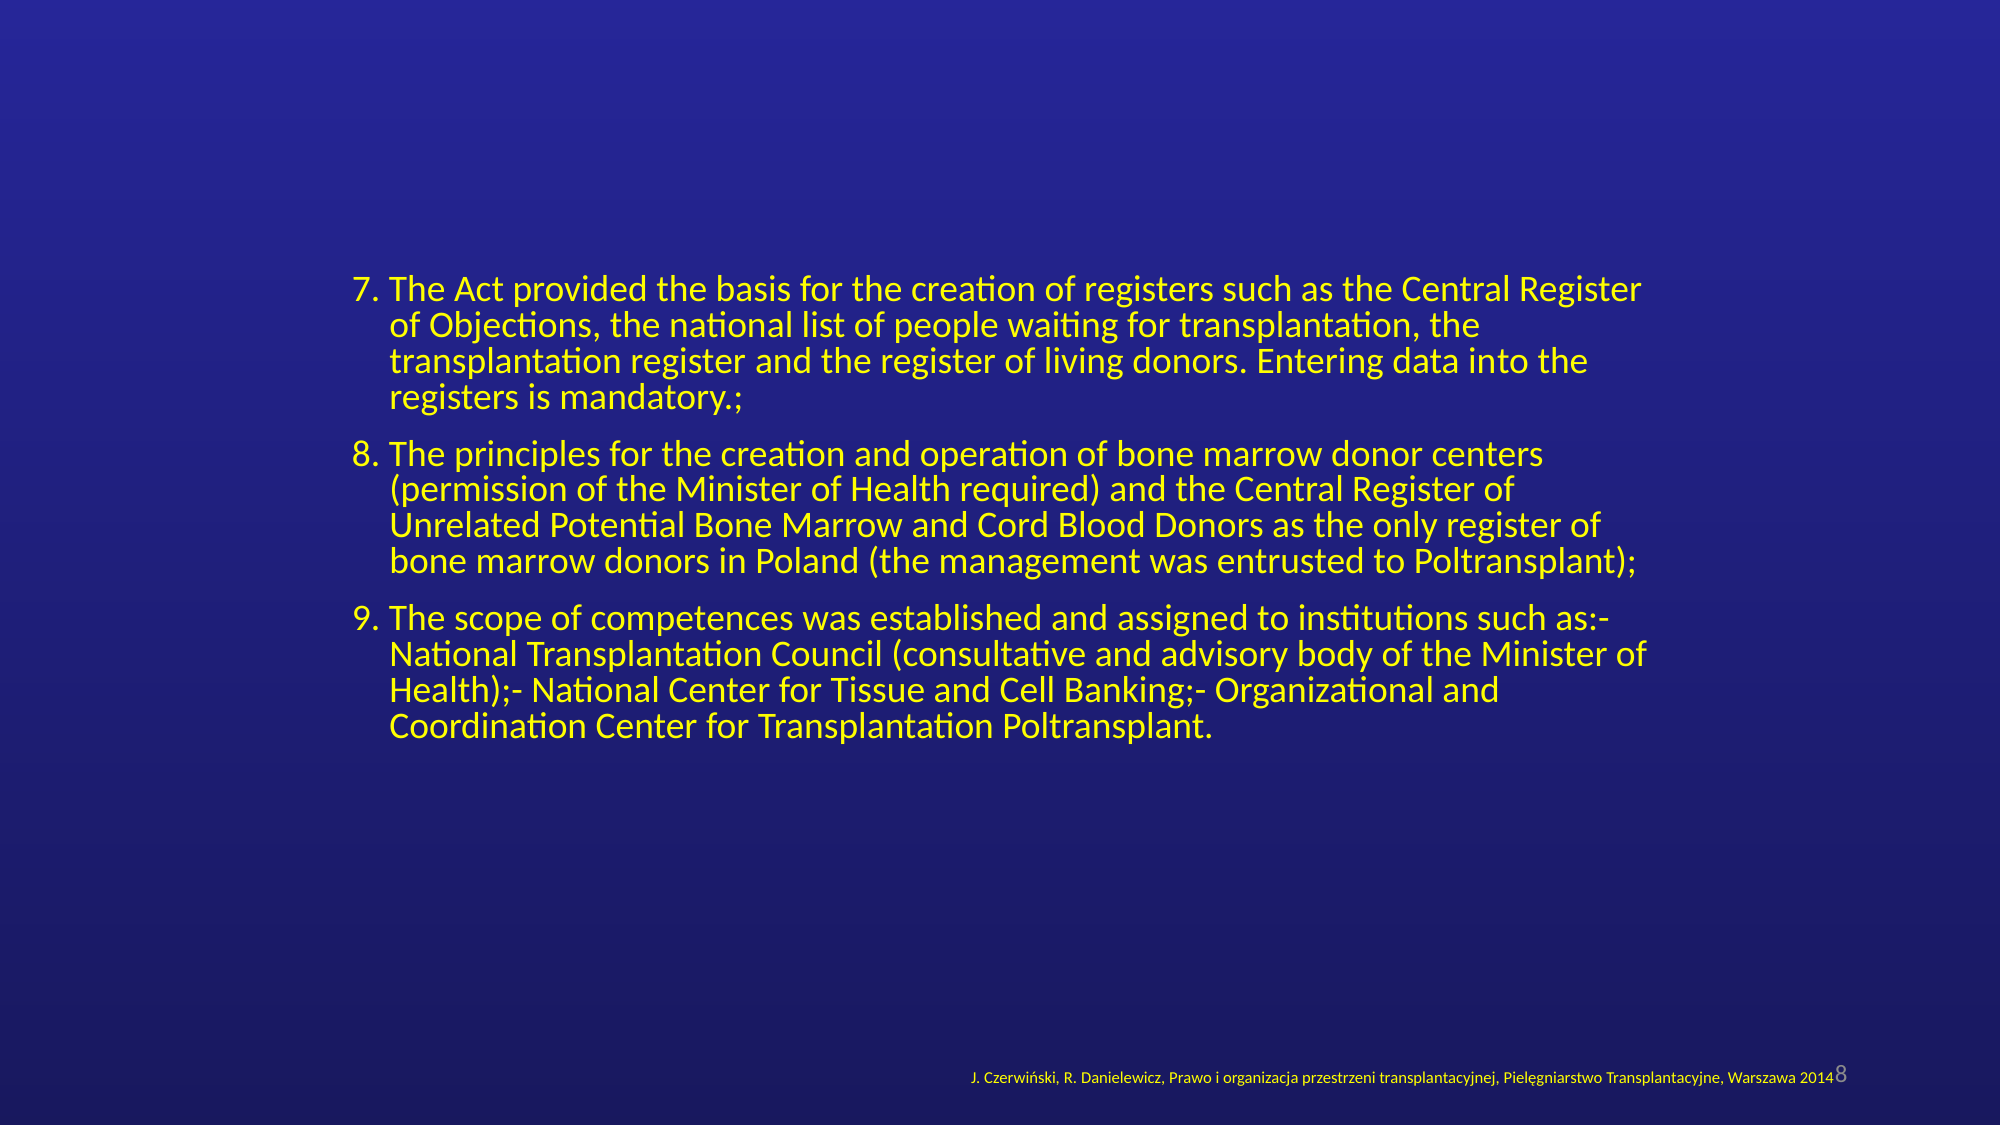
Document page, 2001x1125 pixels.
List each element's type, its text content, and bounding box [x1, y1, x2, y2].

list 7. The Act provided the basis for the creation of registers such as the Central Register of Objections, the national list of people waiting for transplantation, the transplantation register and the register of living donors. Entering data into the registers is mandatory.; 8. The principles for the creation and operation of bone marrow donor centers (permission of the Minister of Health required) and the Central Register of Unrelated Potential Bone Marrow and Cord Blood Donors as the only register of bone marrow donors in Poland (the management was entrusted to Poltransplant); 9. The scope of competences was established and assigned to institutions such as:- National Transplantation Council (consultative and advisory body of the Minister of Health);- National Center for Tissue and Cell Banking;- Organizational and Coordination Center for Transplantation Poltransplant. [336, 264, 1687, 1008]
slide_number 8 [1412, 1042, 1863, 1103]
text_box J. Czerwiński, R. Danielewicz, Prawo i organizacja przestrzeni transplantacyjnej, Pielęgniarstwo Transplantacyjne, Warszawa 2014 [956, 1059, 1412, 1094]
